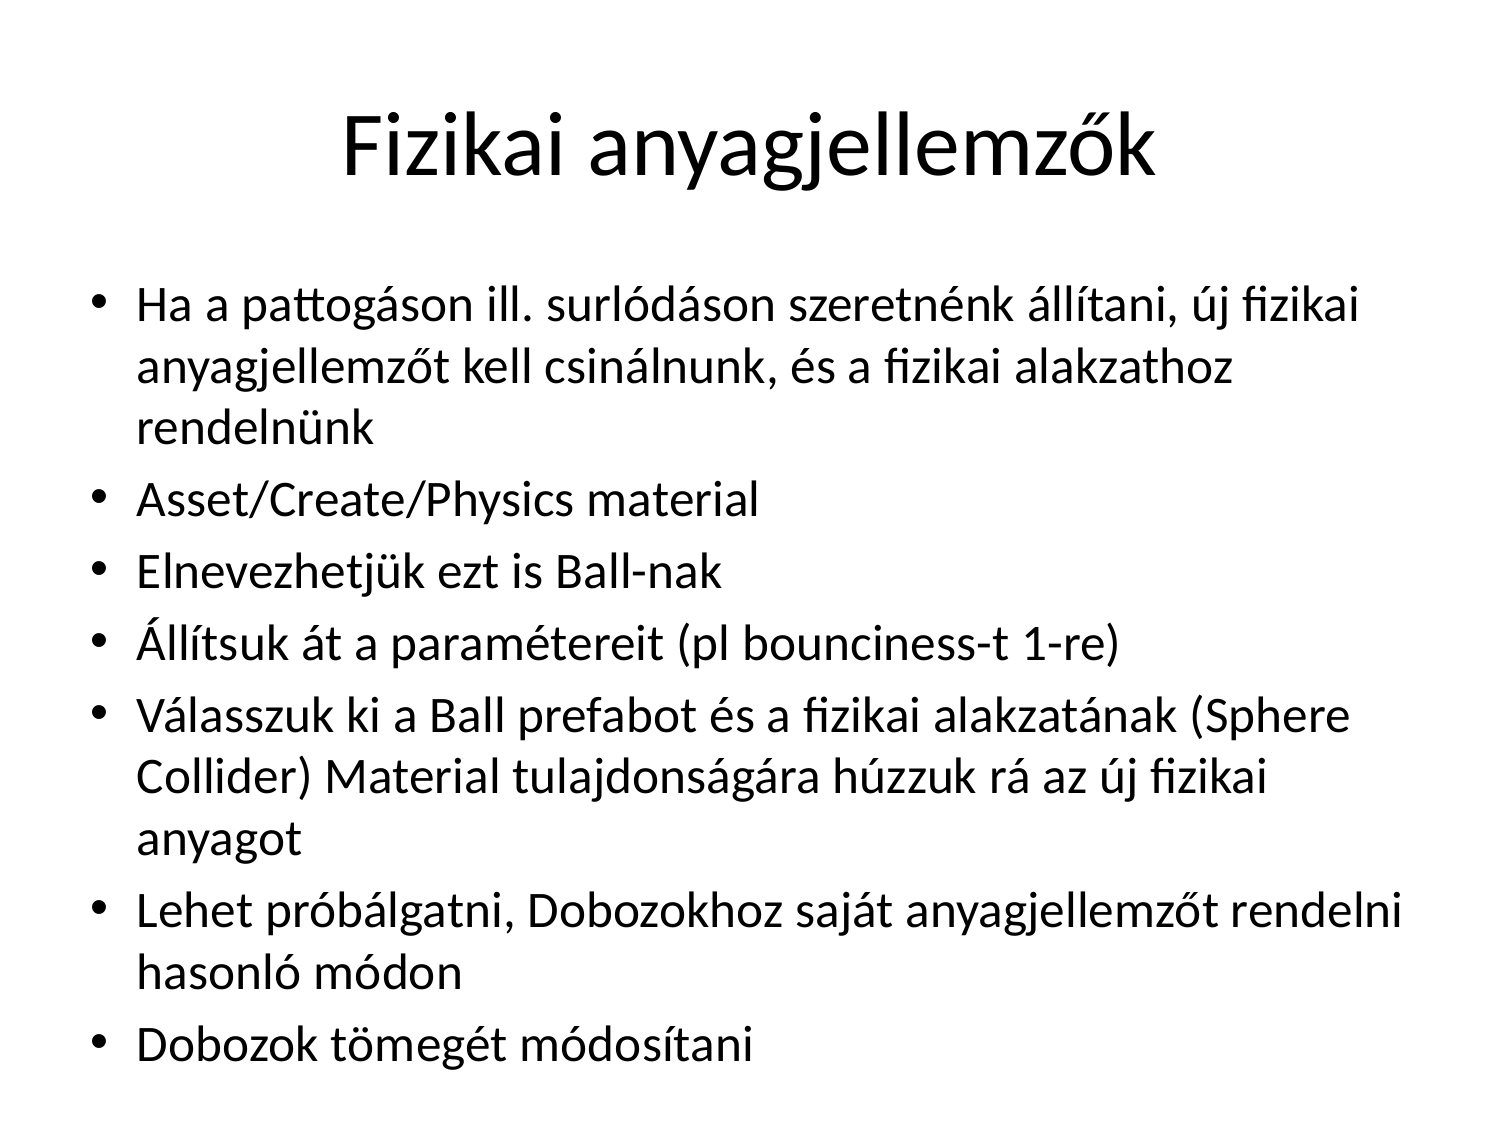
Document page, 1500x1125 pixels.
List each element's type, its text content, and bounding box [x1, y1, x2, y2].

list Ha a pattogáson ill. surlódáson szeretnénk állítani, új fizikai anyagjellemzőt kell csinálnunk, és a fizikai alakzathoz rendelnünk Asset/Create/Physics material Elnevezhetjük ezt is Ball-nak Állítsuk át a paramétereit (pl bounciness-t 1-re) Válasszuk ki a Ball prefabot és a fizikai alakzatának (Sphere Collider) Material tulajdonságára húzzuk rá az új fizikai anyagot Lehet próbálgatni, Dobozokhoz saját anyagjellemzőt rendelni hasonló módon Dobozok tömegét módosítani [75, 262, 1425, 1088]
title Fizikai anyagjellemzők [75, 45, 1425, 233]
